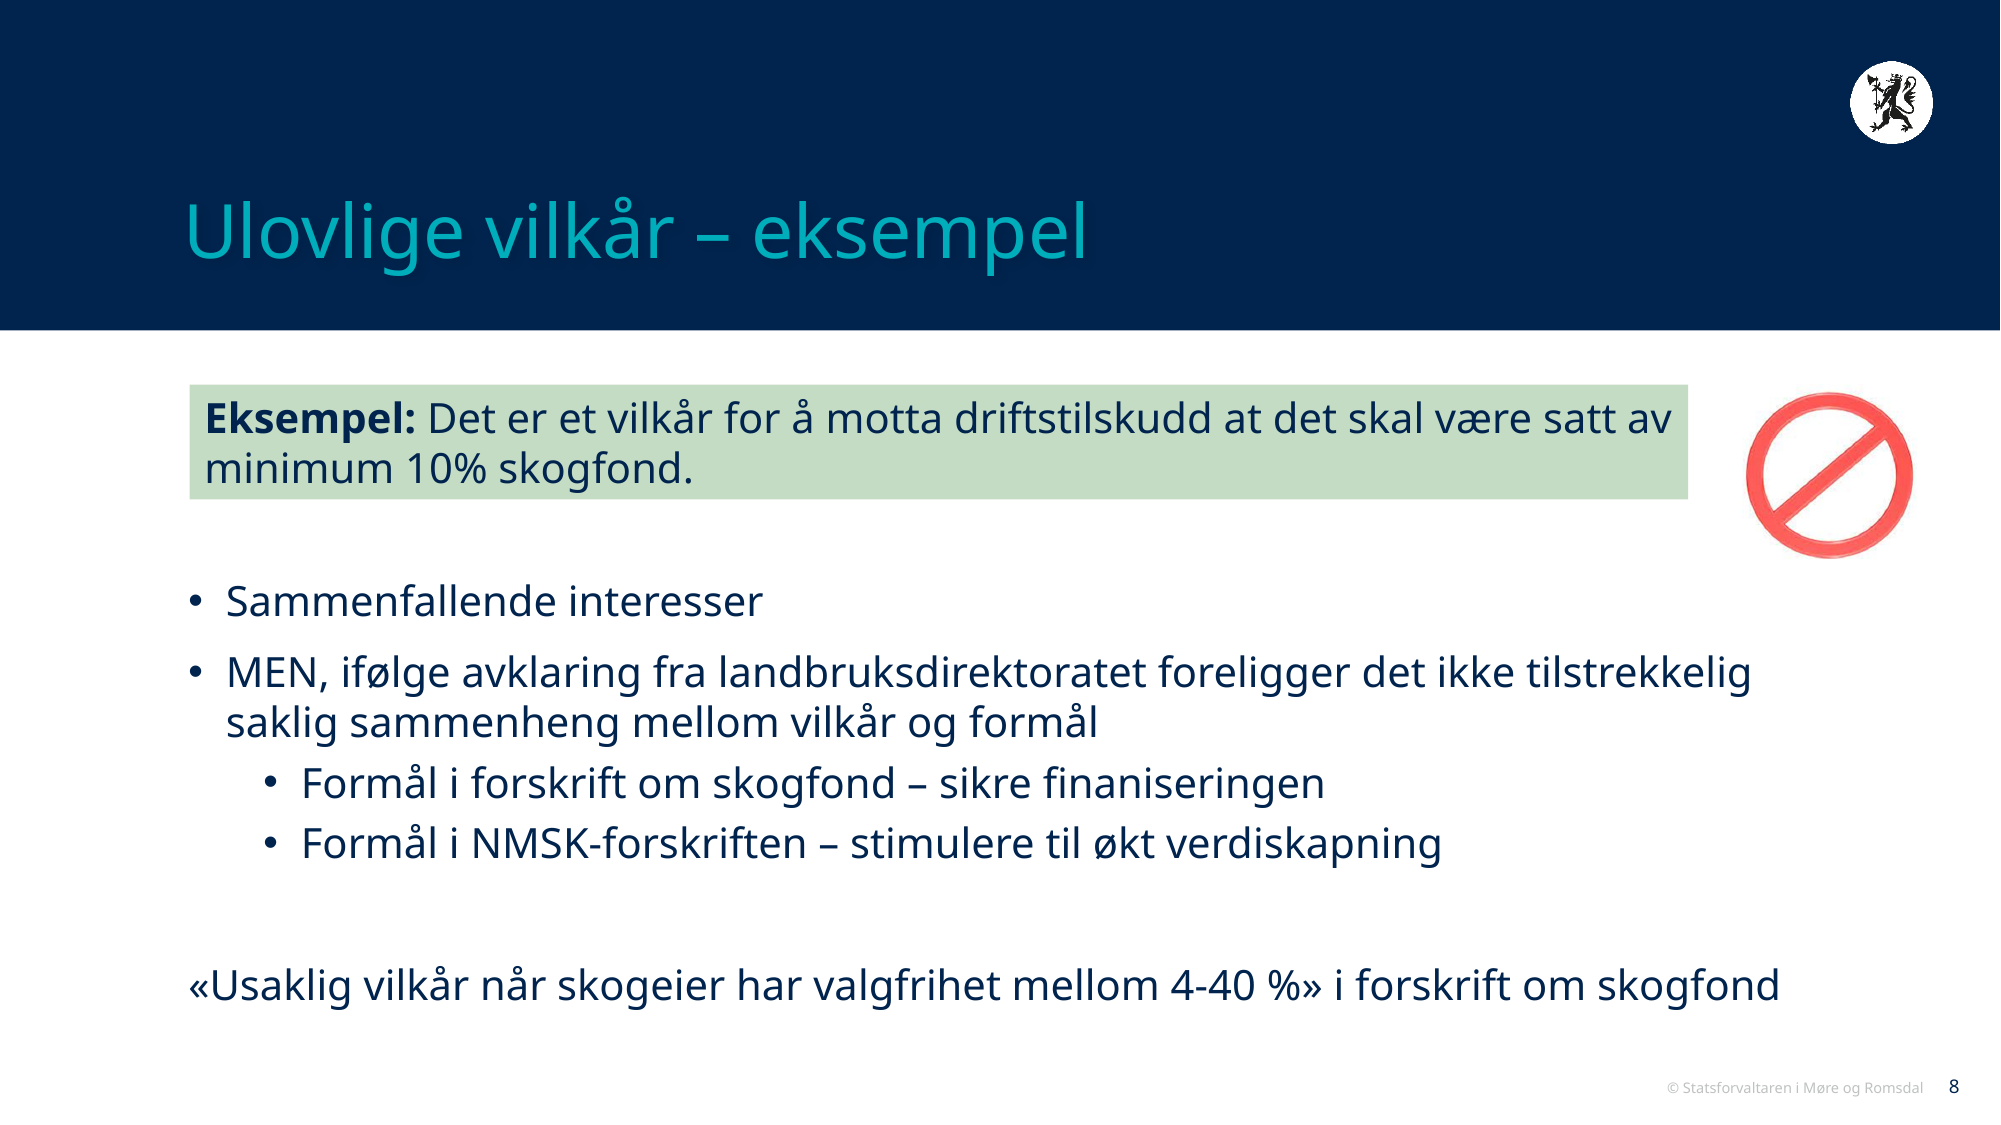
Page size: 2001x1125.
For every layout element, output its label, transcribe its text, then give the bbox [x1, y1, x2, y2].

picture [1850, 61, 1933, 144]
title Ulovlige vilkår – eksempel [148, 104, 1803, 282]
list Sammenfallende interesser MEN, ifølge avklaring fra landbruksdirektoratet foreligger det ikke tilstrekkelig saklig sammenheng mellom vilkår og formål Formål i forskrift om skogfond – sikre finaniseringen Formål i NMSK-forskriften – stimulere til økt verdiskapning «Usaklig vilkår når skogeier har valgfrihet mellom 4-40 %» i forskrift om skogfond [173, 355, 1827, 1035]
text_box Eksempel: Det er et vilkår for å motta driftstilskudd at det skal være satt av minimum 10% skogfond. [189, 384, 1689, 500]
picture [1729, 384, 1924, 565]
